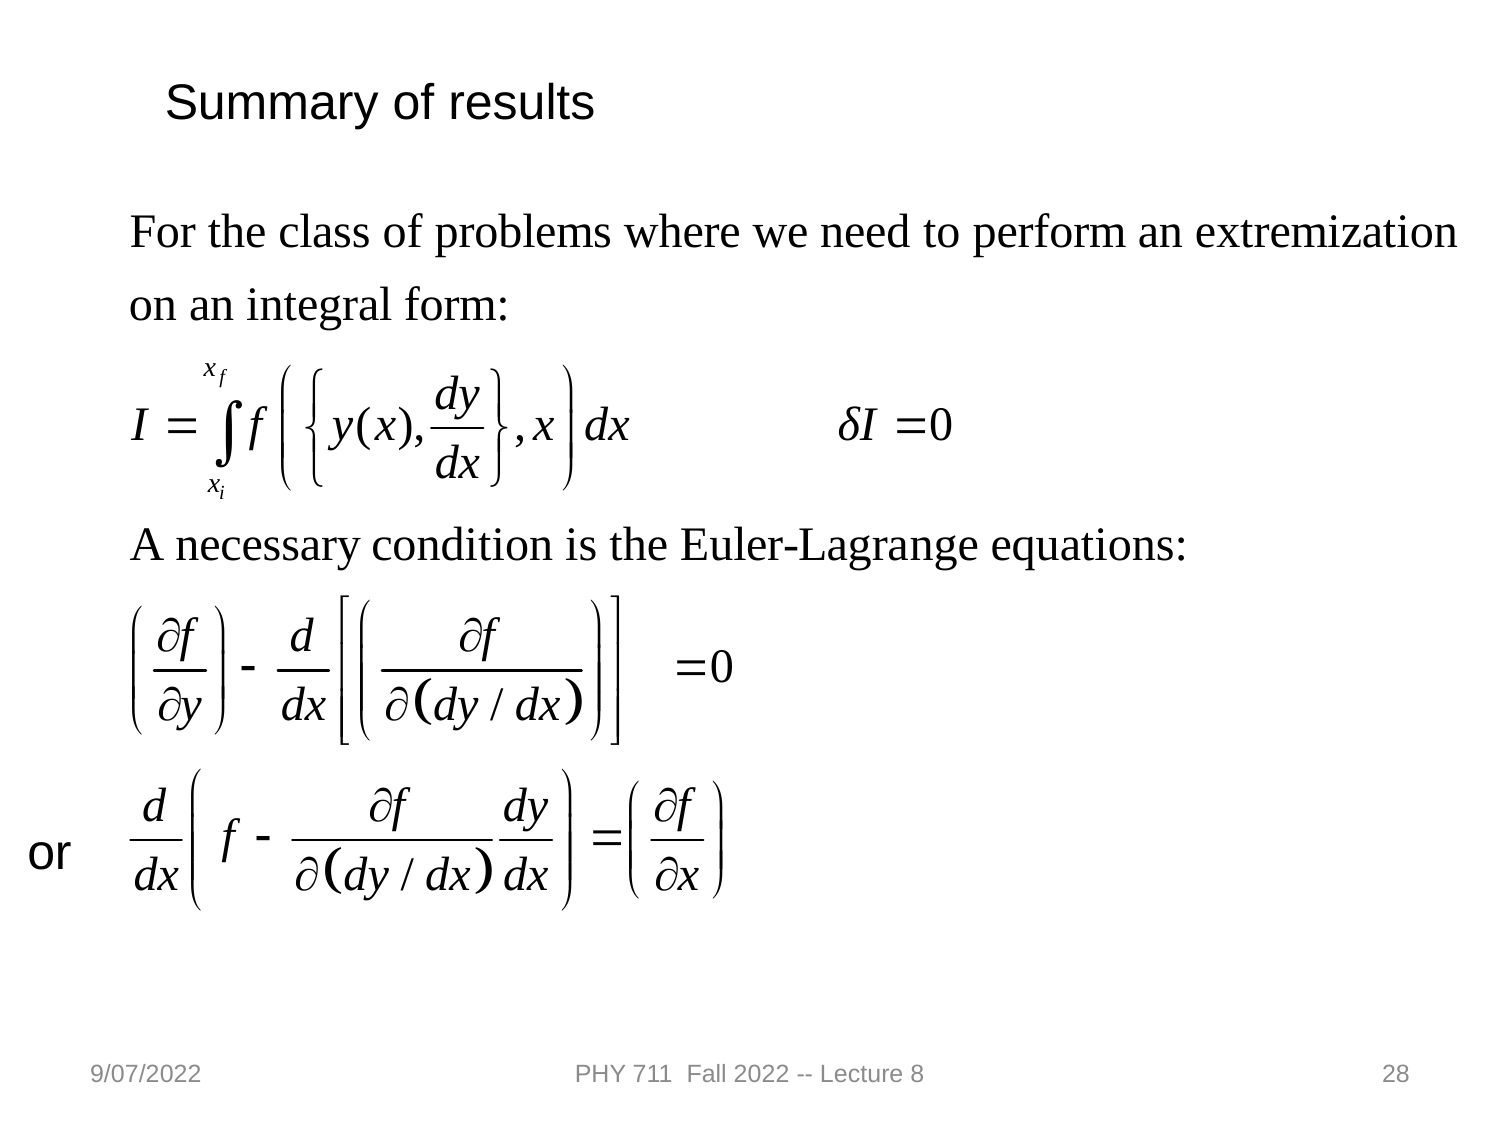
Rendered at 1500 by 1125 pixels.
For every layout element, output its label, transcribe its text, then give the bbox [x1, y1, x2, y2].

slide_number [75, 1042, 425, 1103]
slide_number 28 [1074, 1042, 1425, 1103]
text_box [124, 208, 1465, 917]
footer PHY 711 Fall 2022 -- Lecture 8 [512, 1042, 988, 1103]
text_box Summary of results [150, 62, 1163, 138]
text_box or [12, 812, 113, 888]
